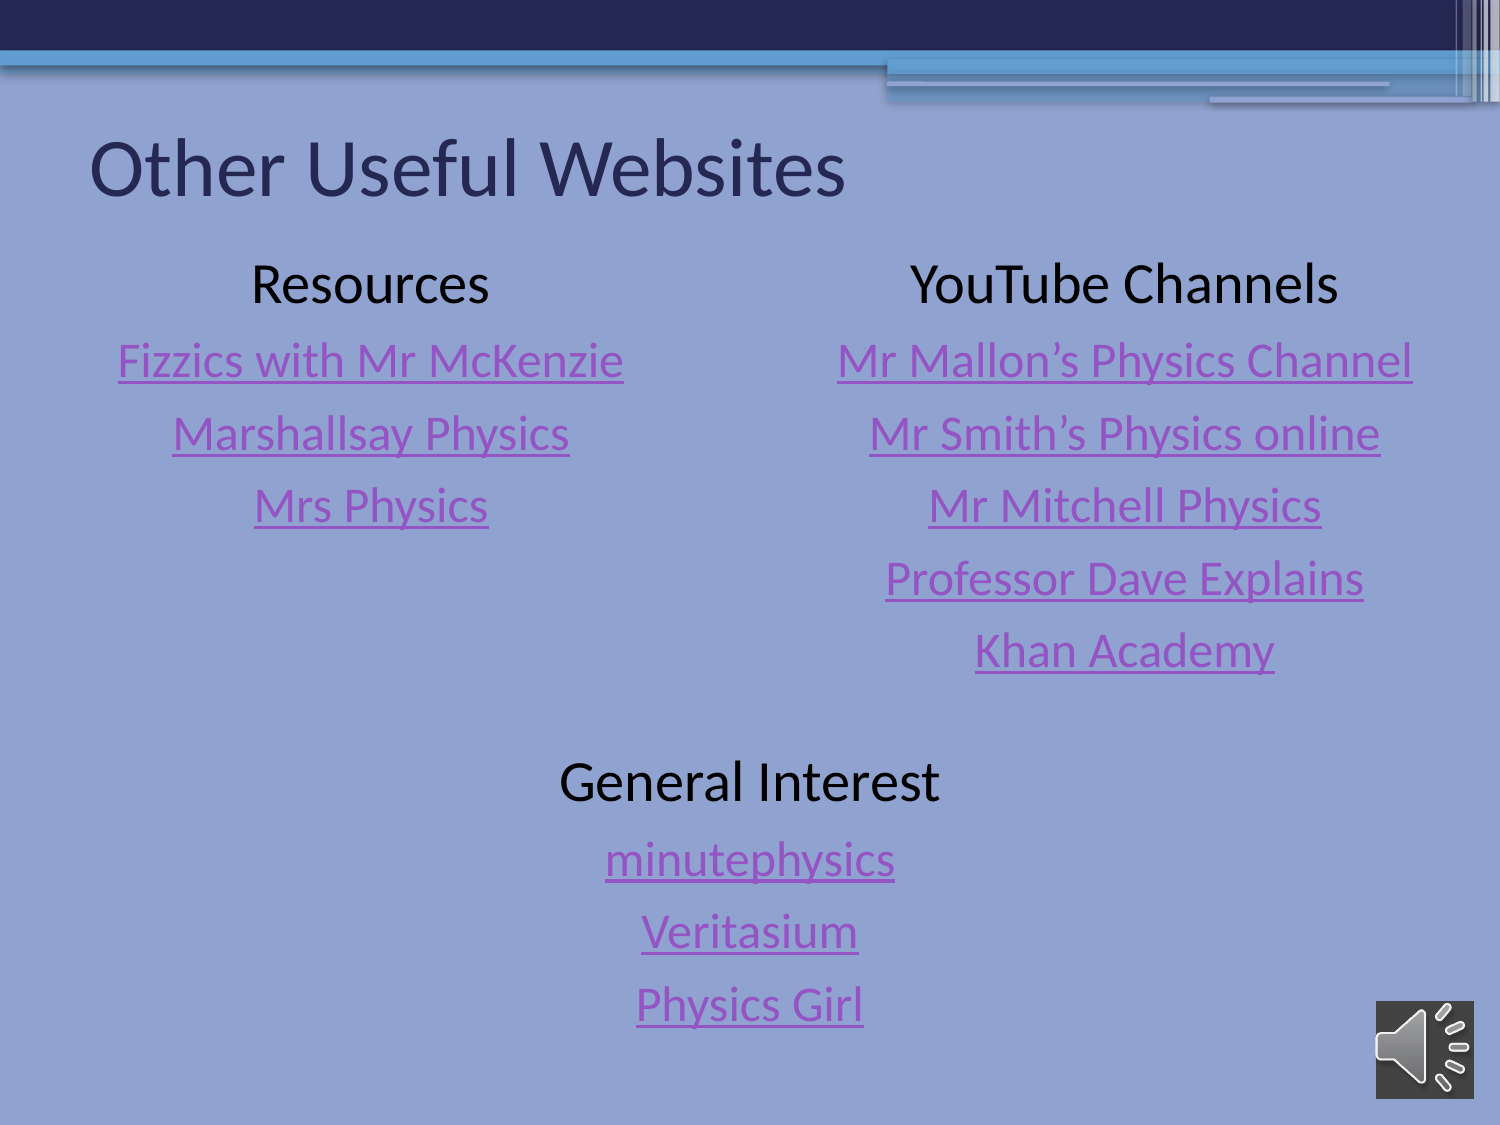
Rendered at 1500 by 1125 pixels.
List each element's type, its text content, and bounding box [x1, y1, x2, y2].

text_box YouTube Channels Mr Mallon’s Physics Channel Mr Smith’s Physics online Mr Mitchell Physics Professor Dave Explains Khan Academy [749, 237, 1500, 685]
text_box Resources Fizzics with Mr McKenzie Marshallsay Physics Mrs Physics [0, 237, 743, 540]
picture [1374, 999, 1476, 1101]
title Other Useful Websites [75, 75, 1425, 251]
text_box General Interest minutephysics Veritasium Physics Girl [374, 736, 1125, 1039]
